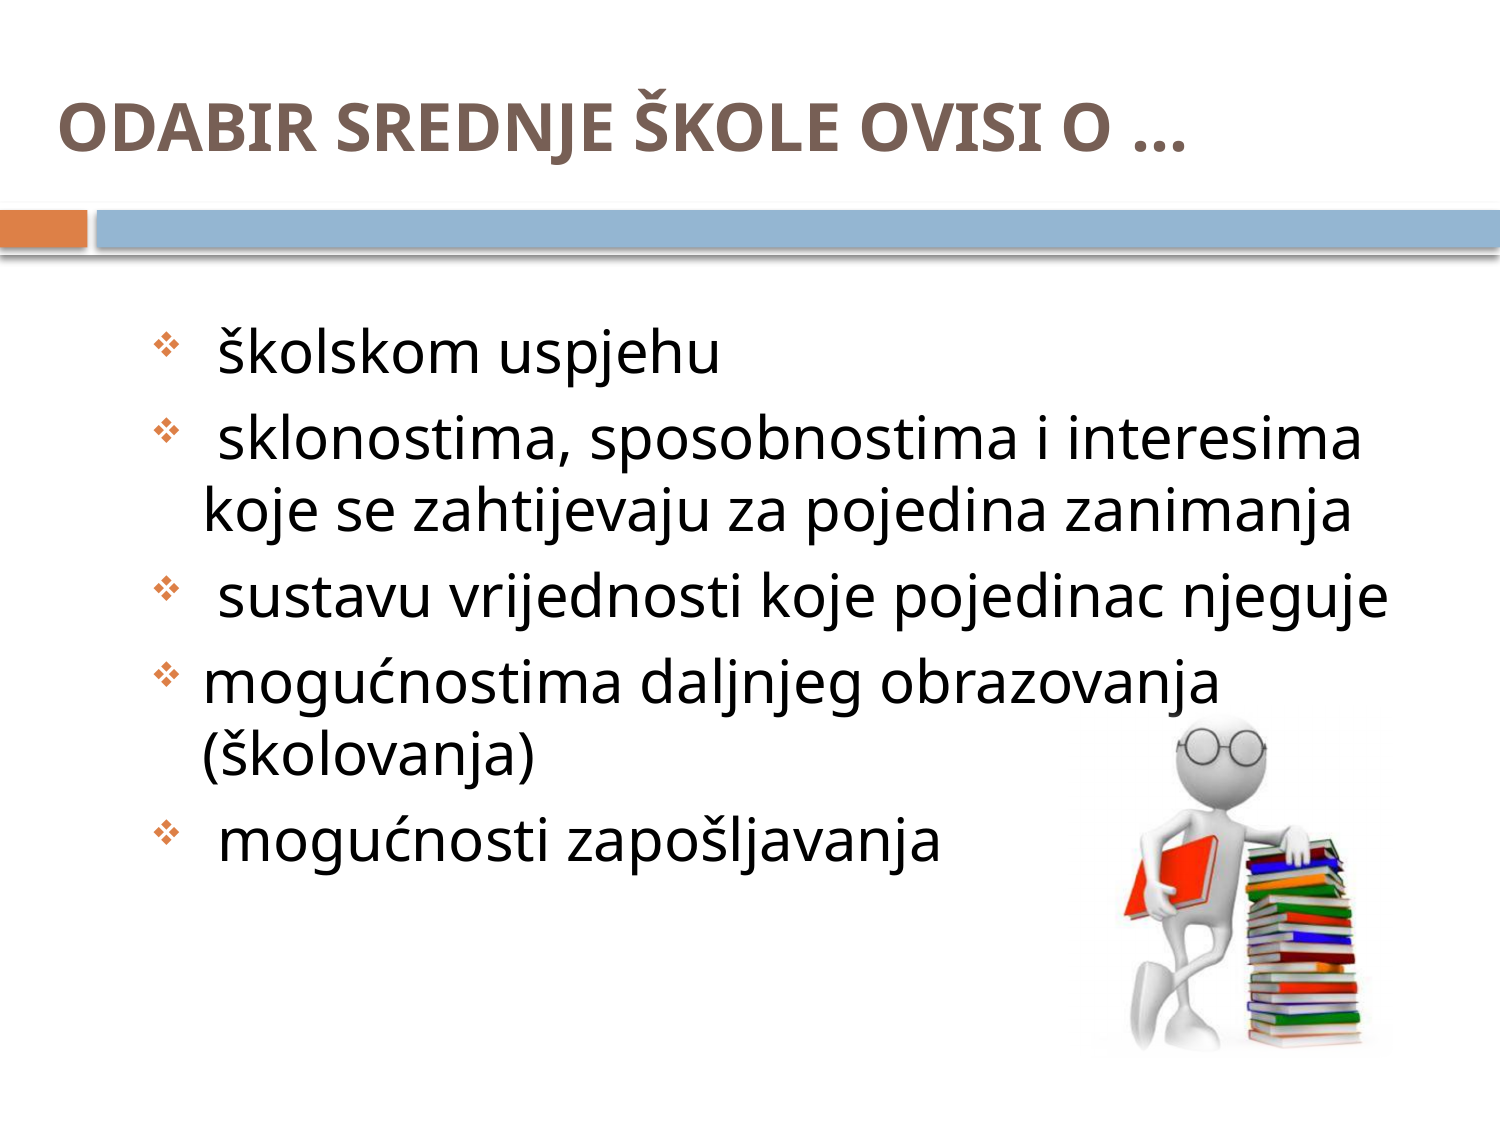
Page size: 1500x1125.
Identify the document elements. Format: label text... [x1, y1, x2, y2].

picture [1066, 703, 1394, 1059]
title ODABIR SREDNJE ŠKOLE OVISI O … [41, 30, 1500, 219]
list školskom uspjehu sklonostima, sposobnostima i interesima koje se zahtijevaju za pojedina zanimanja sustavu vrijednosti koje pojedinac njeguje mogućnostima daljnjeg obrazovanja (školovanja) mogućnosti zapošljavanja [135, 306, 1483, 882]
